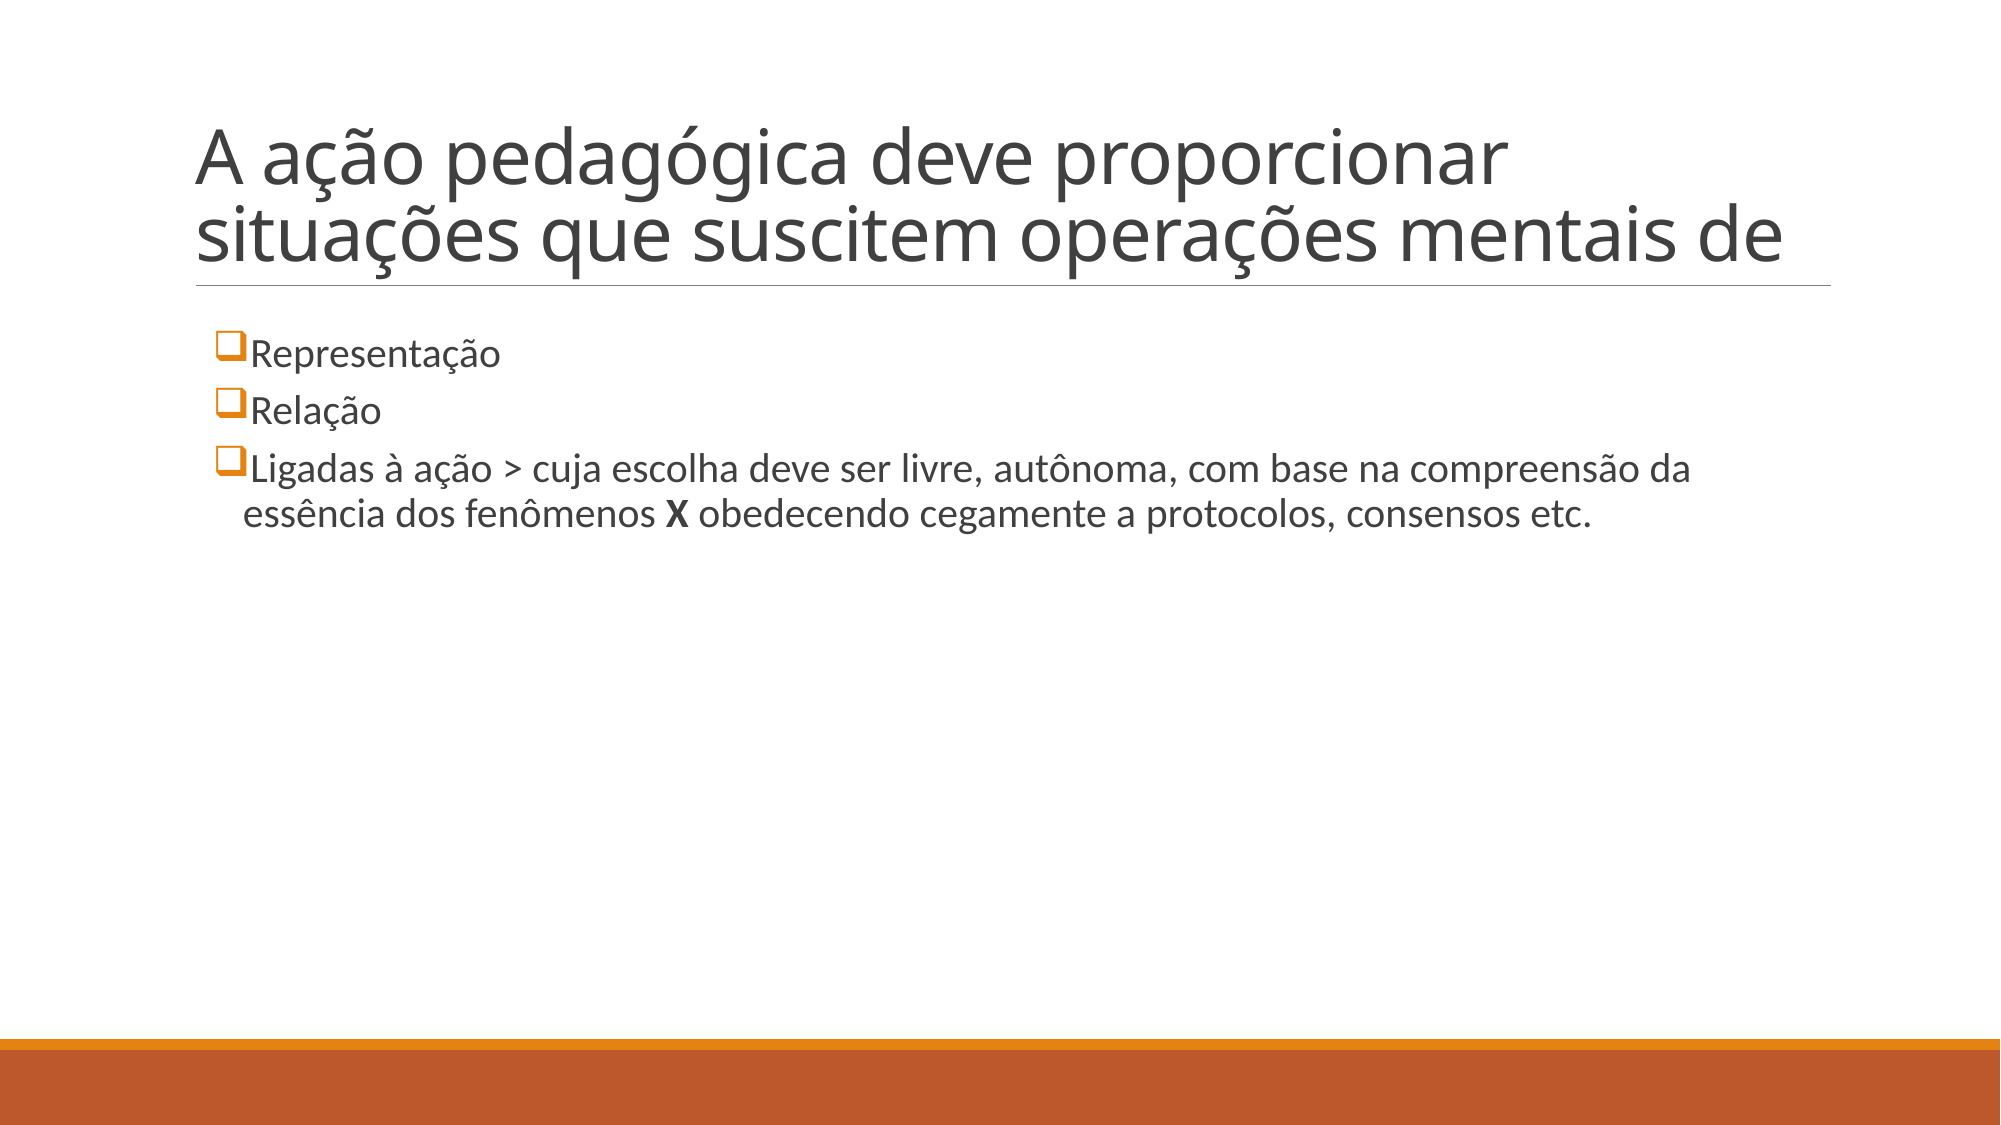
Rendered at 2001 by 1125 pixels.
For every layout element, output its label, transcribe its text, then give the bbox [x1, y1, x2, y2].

list Representação Relação Ligadas à ação > cuja escolha deve ser livre, autônoma, com base na compreensão da essência dos fenômenos X obedecendo cegamente a protocolos, consensos etc. [180, 323, 1830, 984]
title A ação pedagógica deve proporcionar situações que suscitem operações mentais de [180, 47, 1830, 285]
